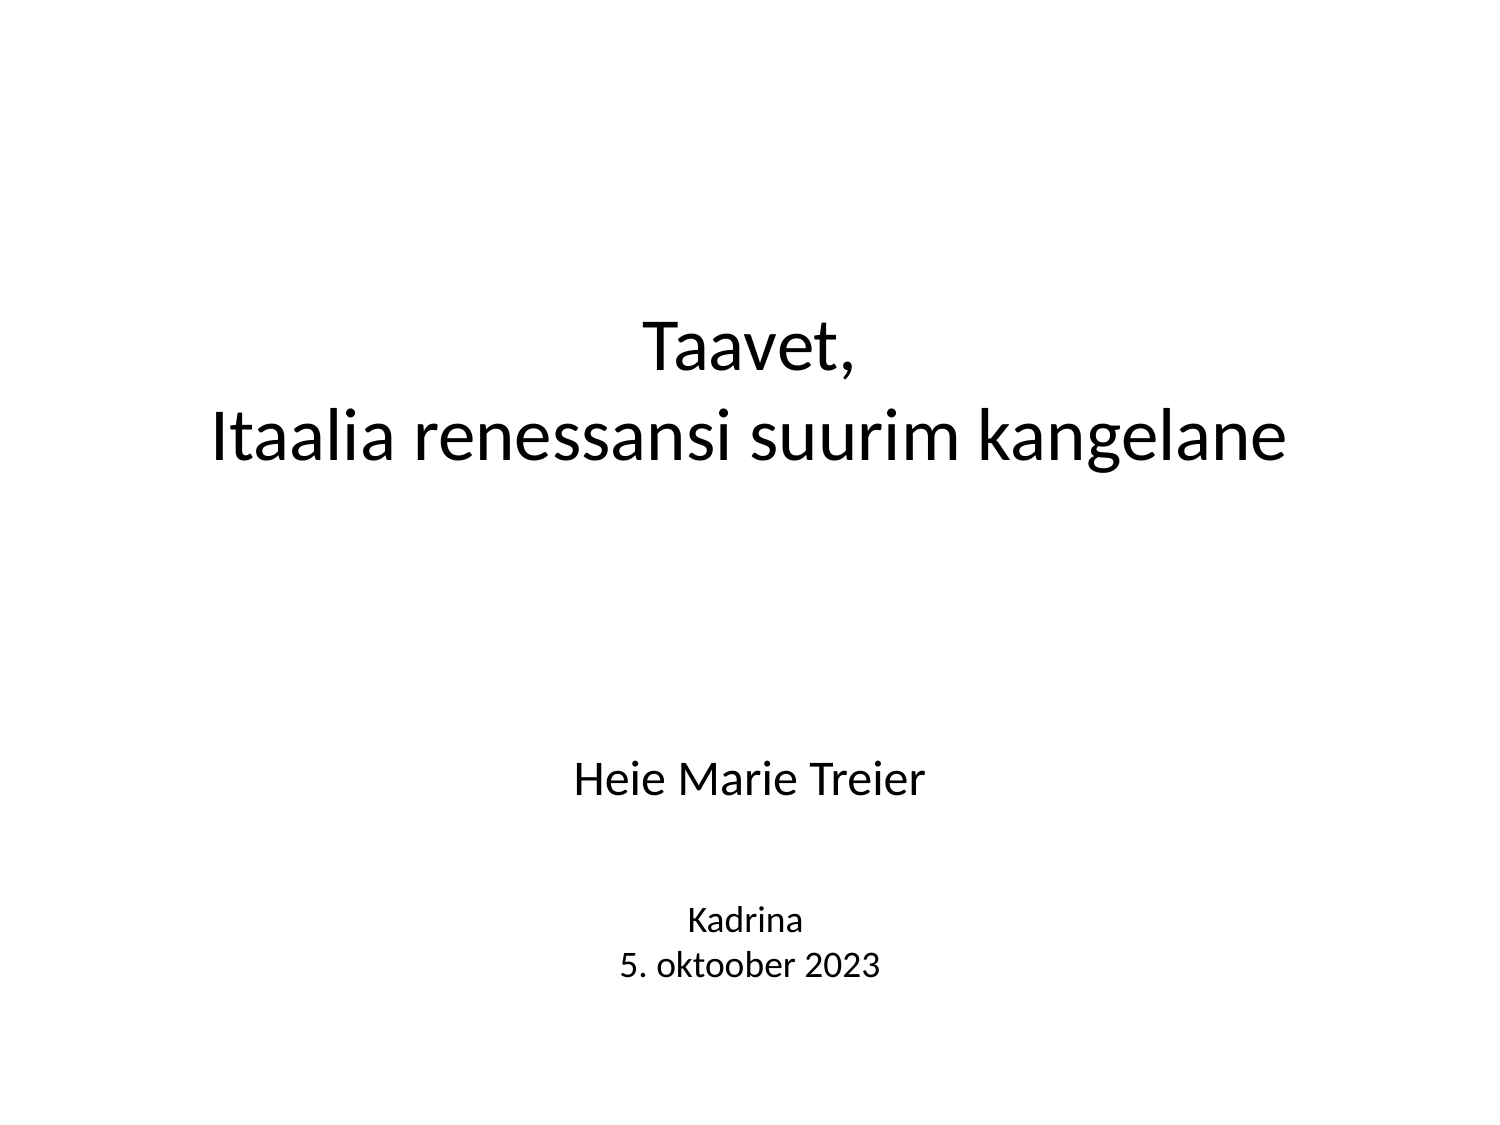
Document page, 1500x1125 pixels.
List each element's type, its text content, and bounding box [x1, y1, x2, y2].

title Taavet, Itaalia renessansi suurim kangelane Heie Marie Treier Kadrina 5. oktoober 2023 [75, 292, 1425, 989]
